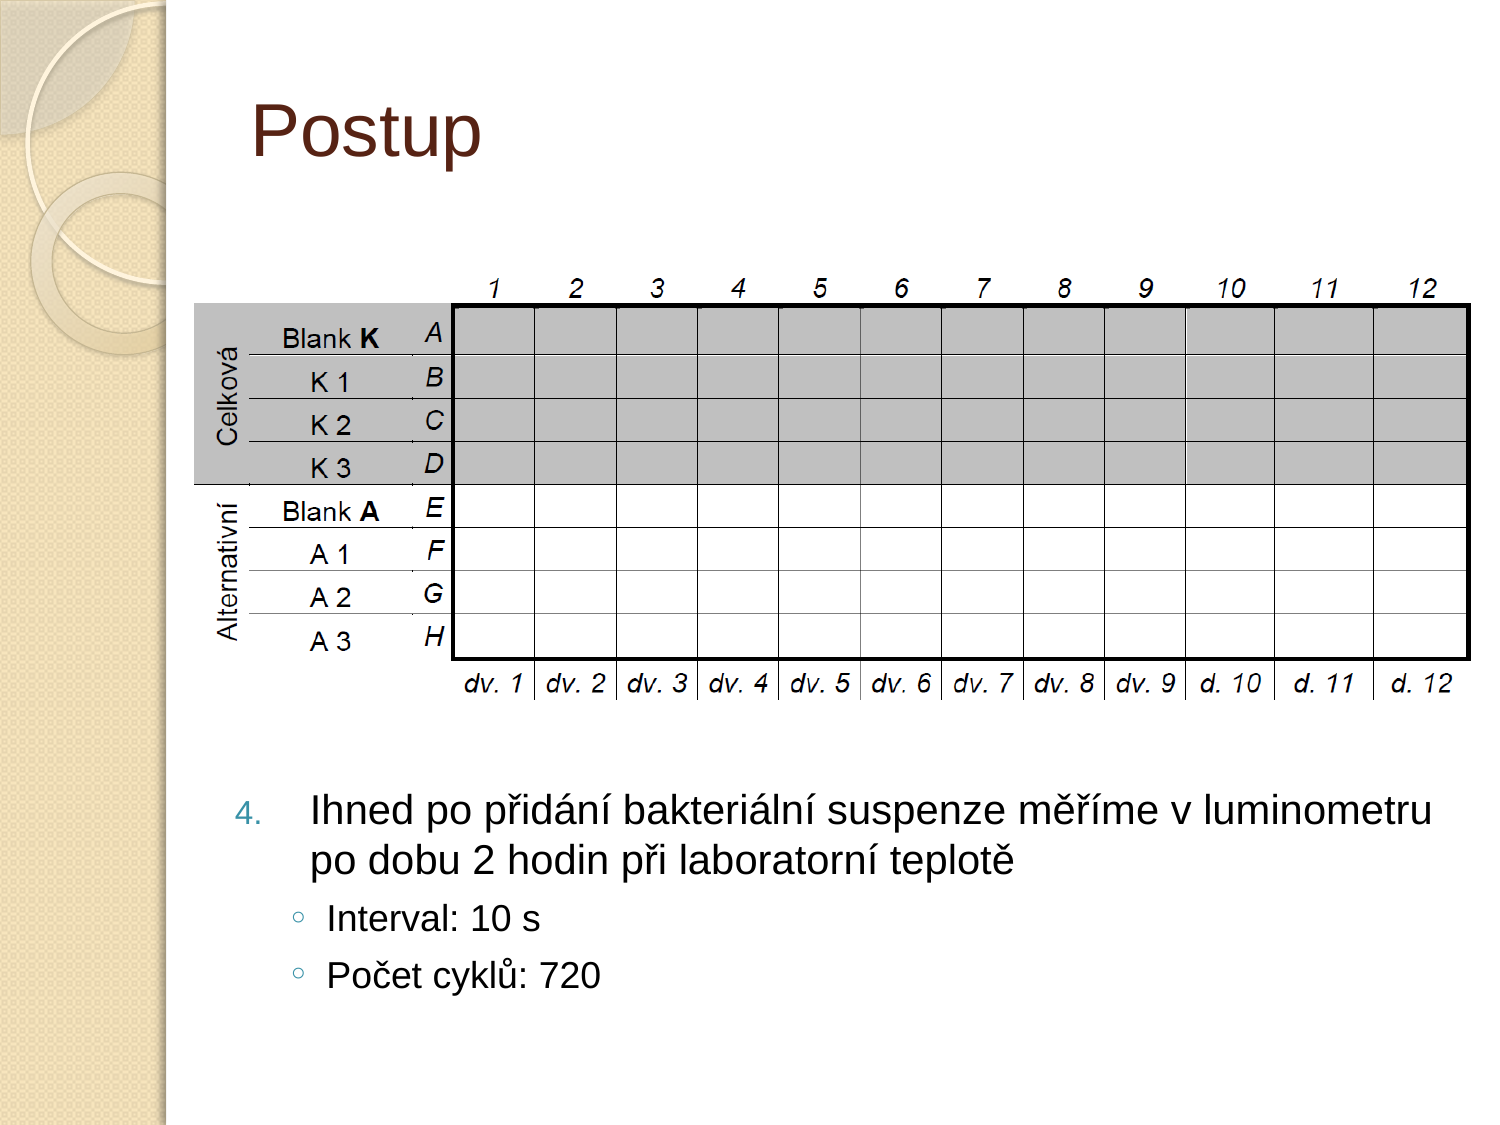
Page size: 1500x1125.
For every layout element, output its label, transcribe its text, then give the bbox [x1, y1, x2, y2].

title Postup [235, 45, 1466, 209]
picture [170, 255, 1486, 717]
list Ihned po přidání bakteriální suspenze měříme v luminometru po dobu 2 hodin při laboratorní teplotě Interval: 10 s Počet cyklů: 720 [206, 775, 1454, 1059]
